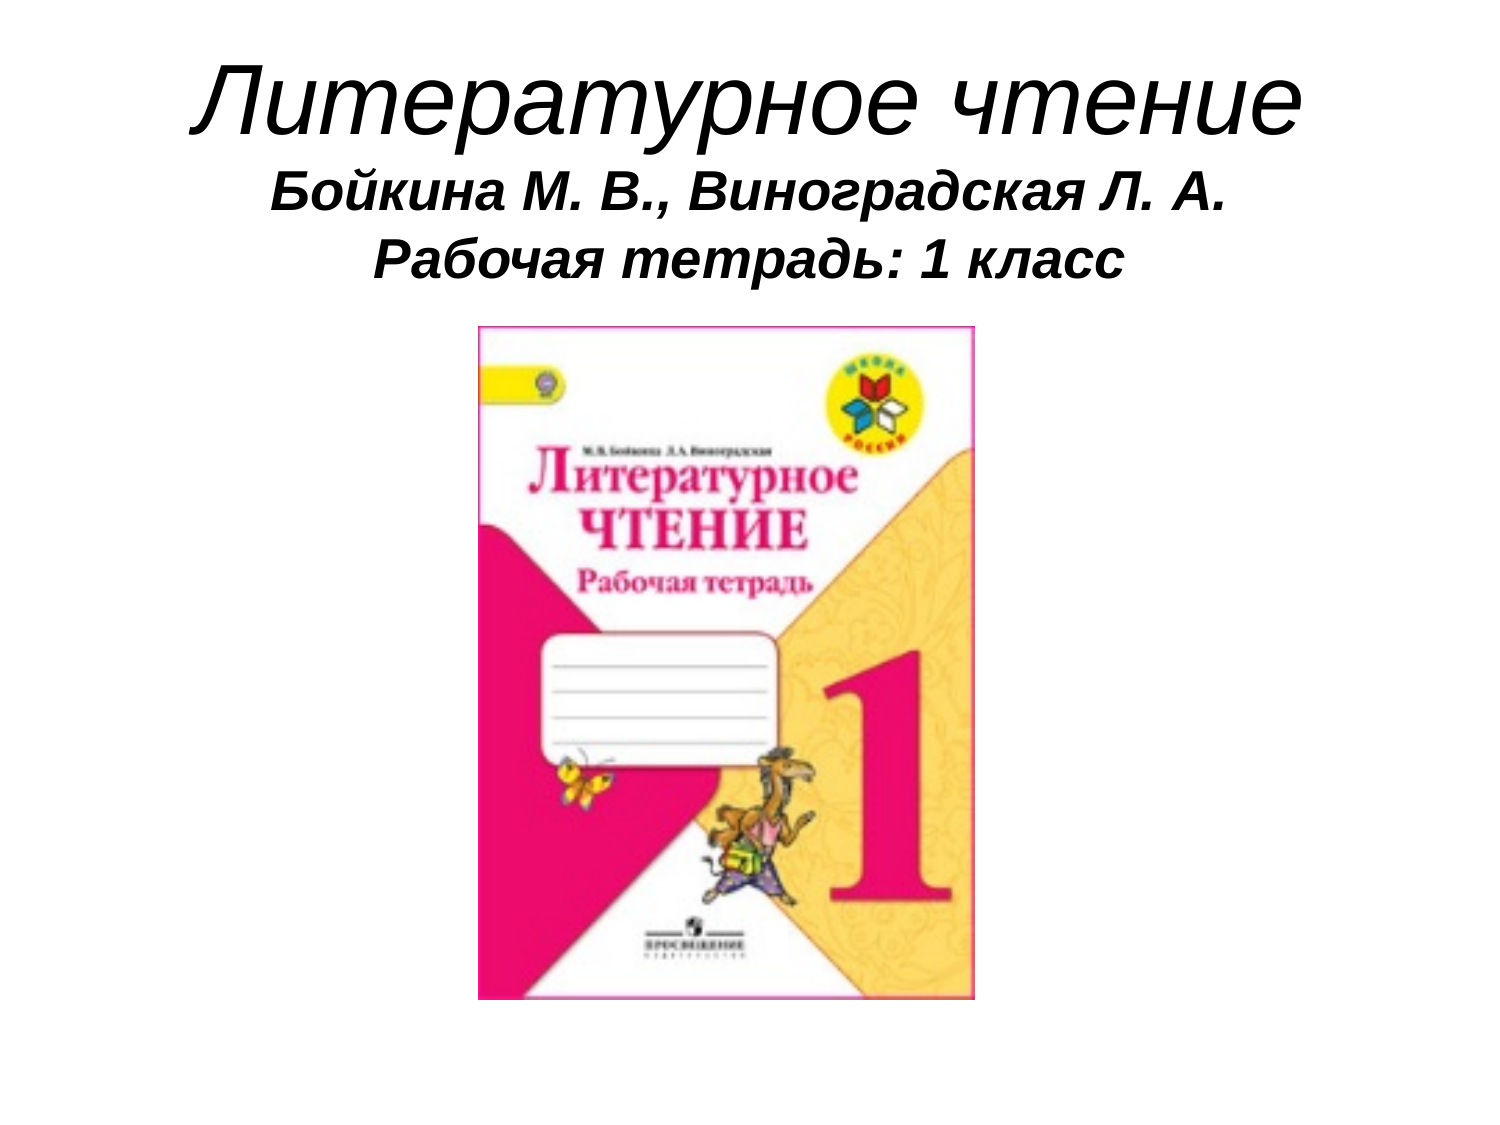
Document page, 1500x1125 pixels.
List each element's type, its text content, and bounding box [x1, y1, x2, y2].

title Литературное чтение Бойкина М. В., Виноградская Л. А. Рабочая тетрадь: 1 класс [75, 45, 1425, 279]
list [478, 326, 975, 1000]
